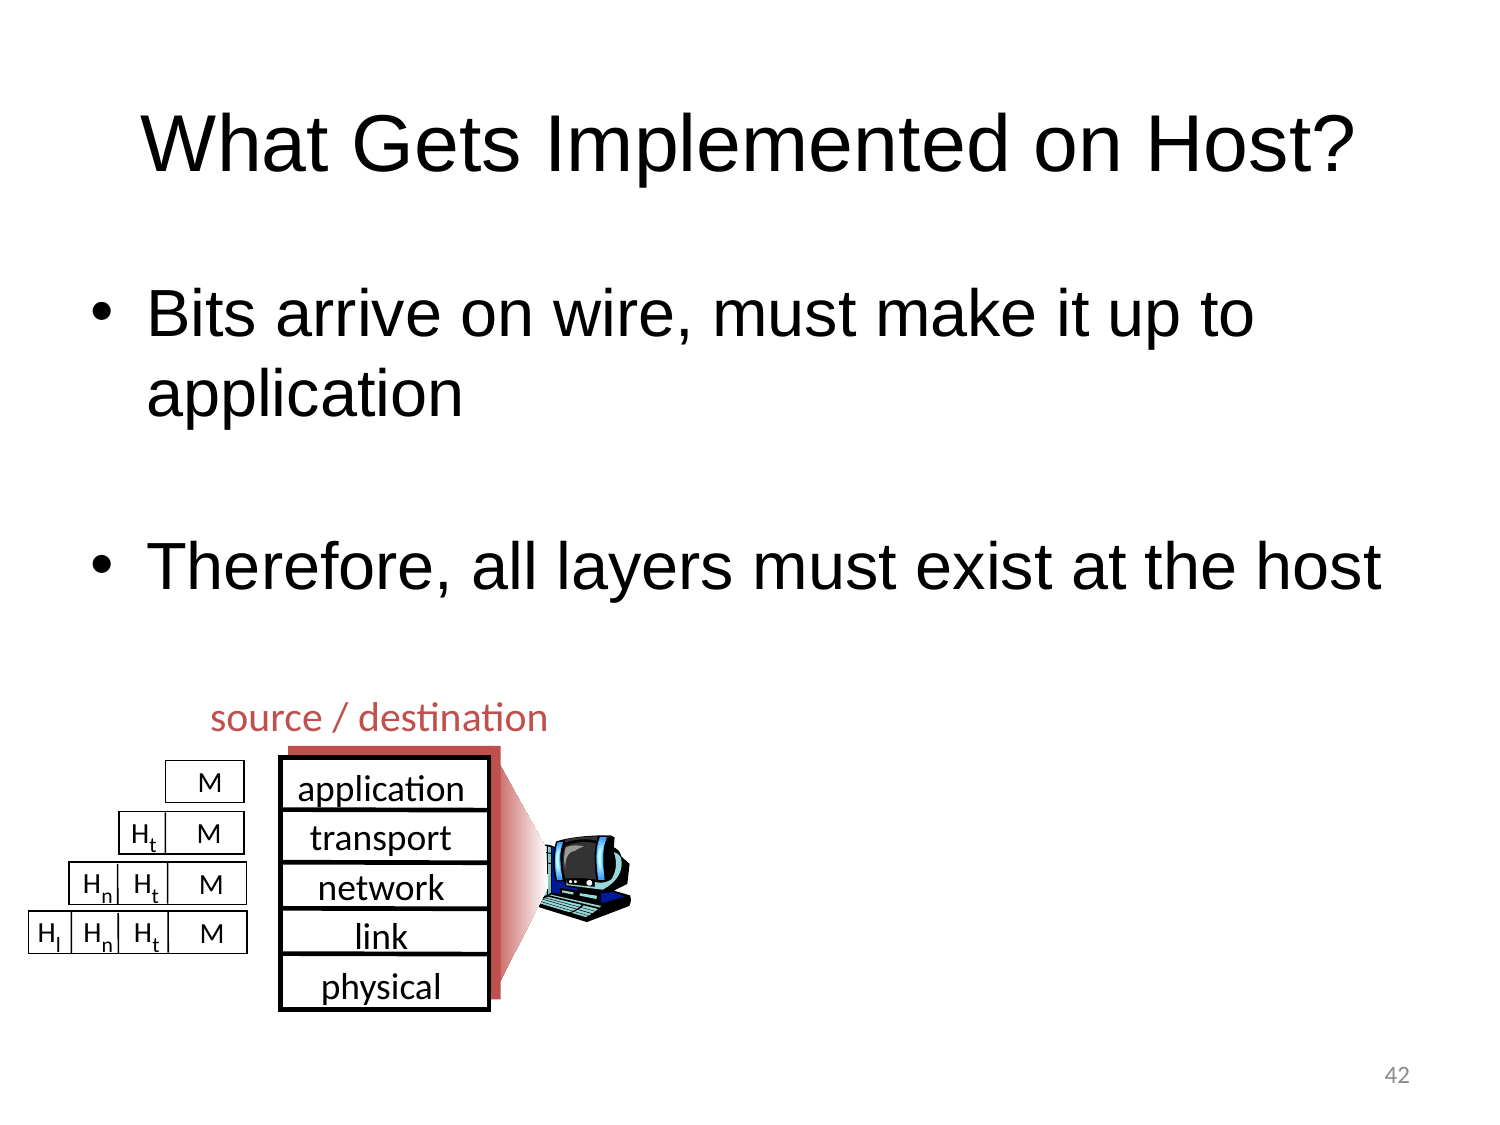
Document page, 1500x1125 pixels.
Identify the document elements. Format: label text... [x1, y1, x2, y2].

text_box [155, 755, 265, 806]
text_box [501, 766, 538, 980]
text_box application transport network link physical [273, 752, 490, 1015]
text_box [526, 834, 633, 923]
list Bits arrive on wire, must make it up to application Therefore, all layers must exist at the host [75, 262, 1425, 1005]
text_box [24, 906, 268, 957]
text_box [68, 857, 268, 908]
text_box [288, 745, 501, 1000]
title What Gets Implemented on Host? [75, 45, 1425, 233]
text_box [118, 806, 266, 858]
text_box 42 [1074, 1043, 1425, 1104]
text_box source / destination [195, 682, 564, 747]
